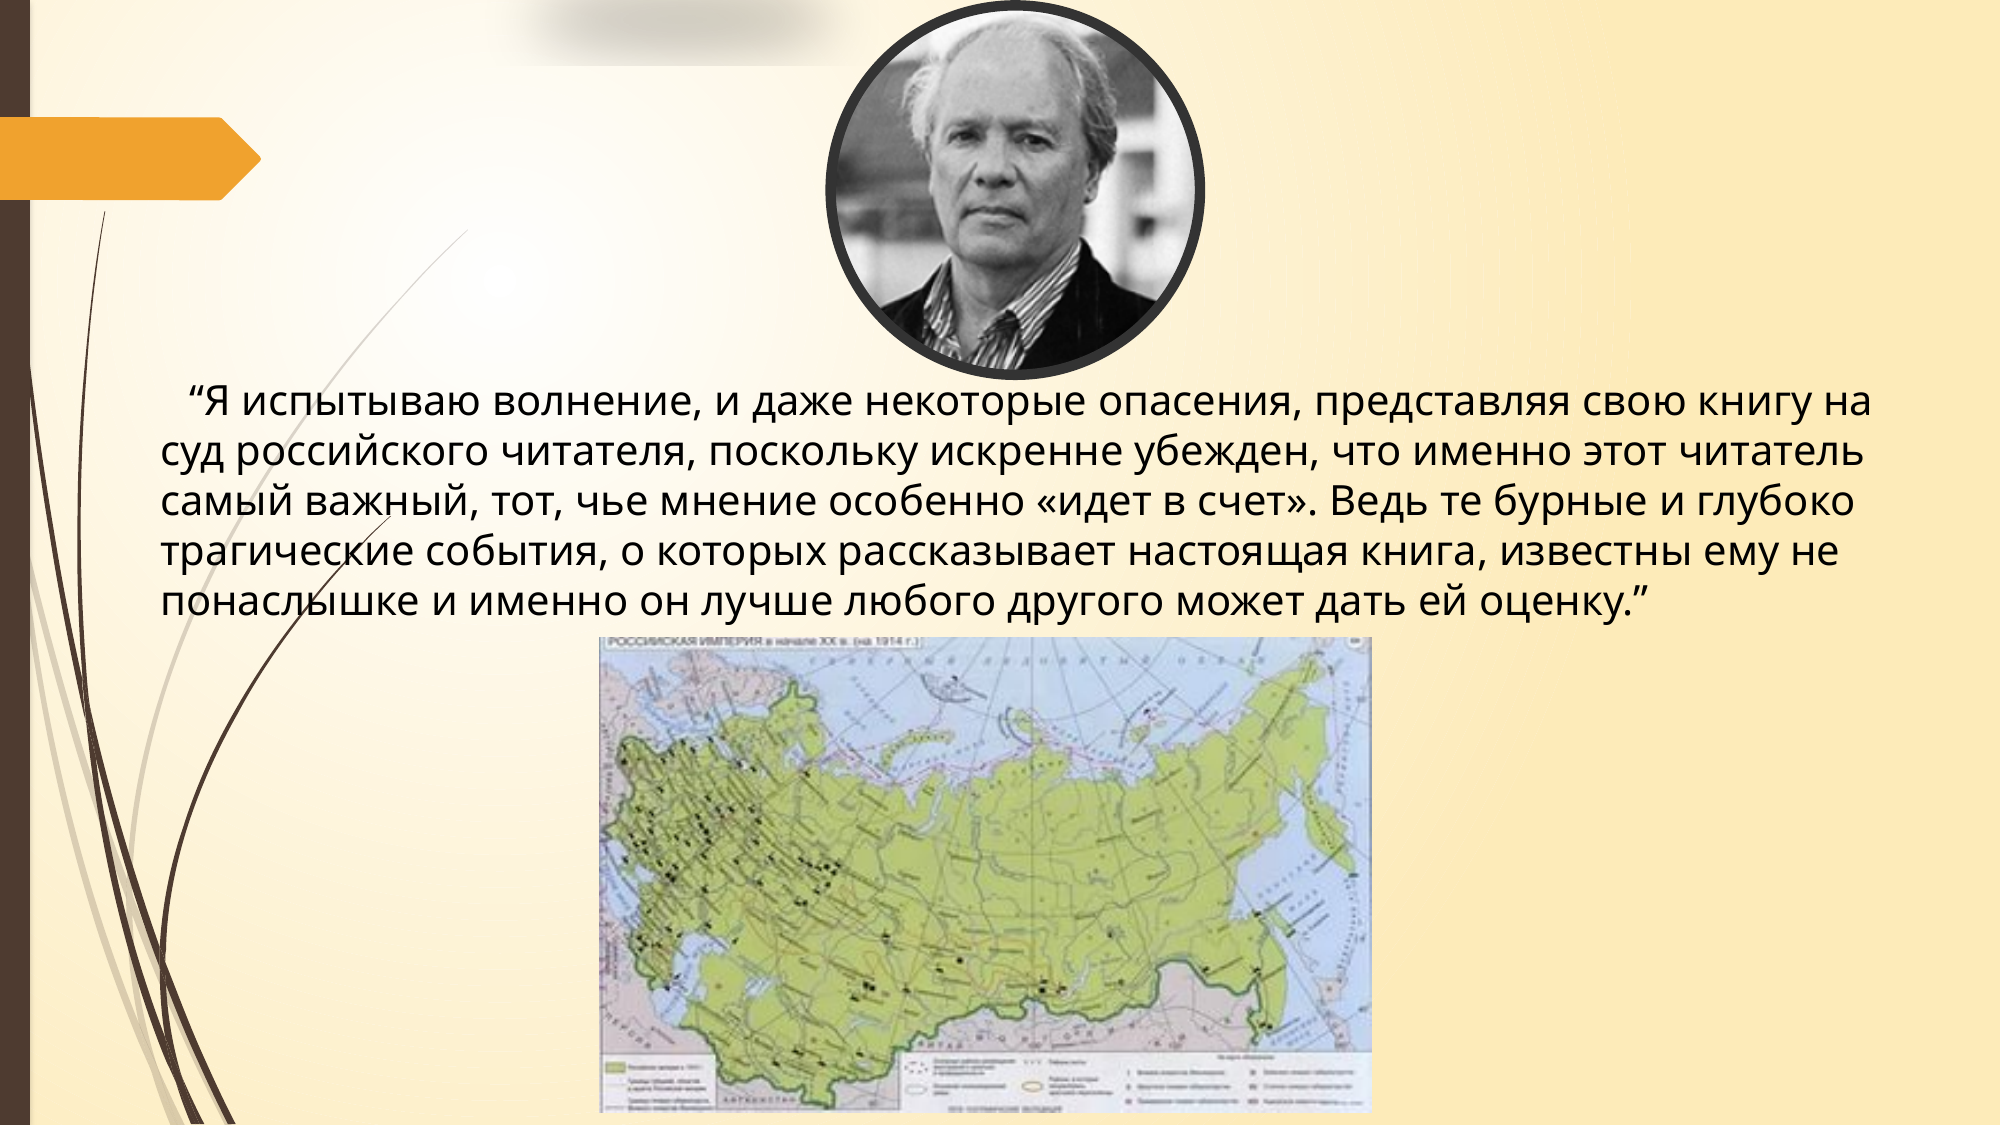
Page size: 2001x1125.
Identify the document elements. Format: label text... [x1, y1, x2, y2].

text_box “Я испытываю волнение, и даже некоторые опасения, представляя свою книгу на суд российского читателя, поскольку искренне убежден, что именно этот читатель самый важный, тот, чье мнение особенно «идет в счет». Ведь те бурные и глубоко трагические события, о которых рассказывает настоящая книга, известны ему не понаслышке и именно он лучше любого другого может дать ей оценку.” [145, 366, 1950, 677]
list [830, 5, 1201, 376]
picture [599, 637, 1372, 1113]
